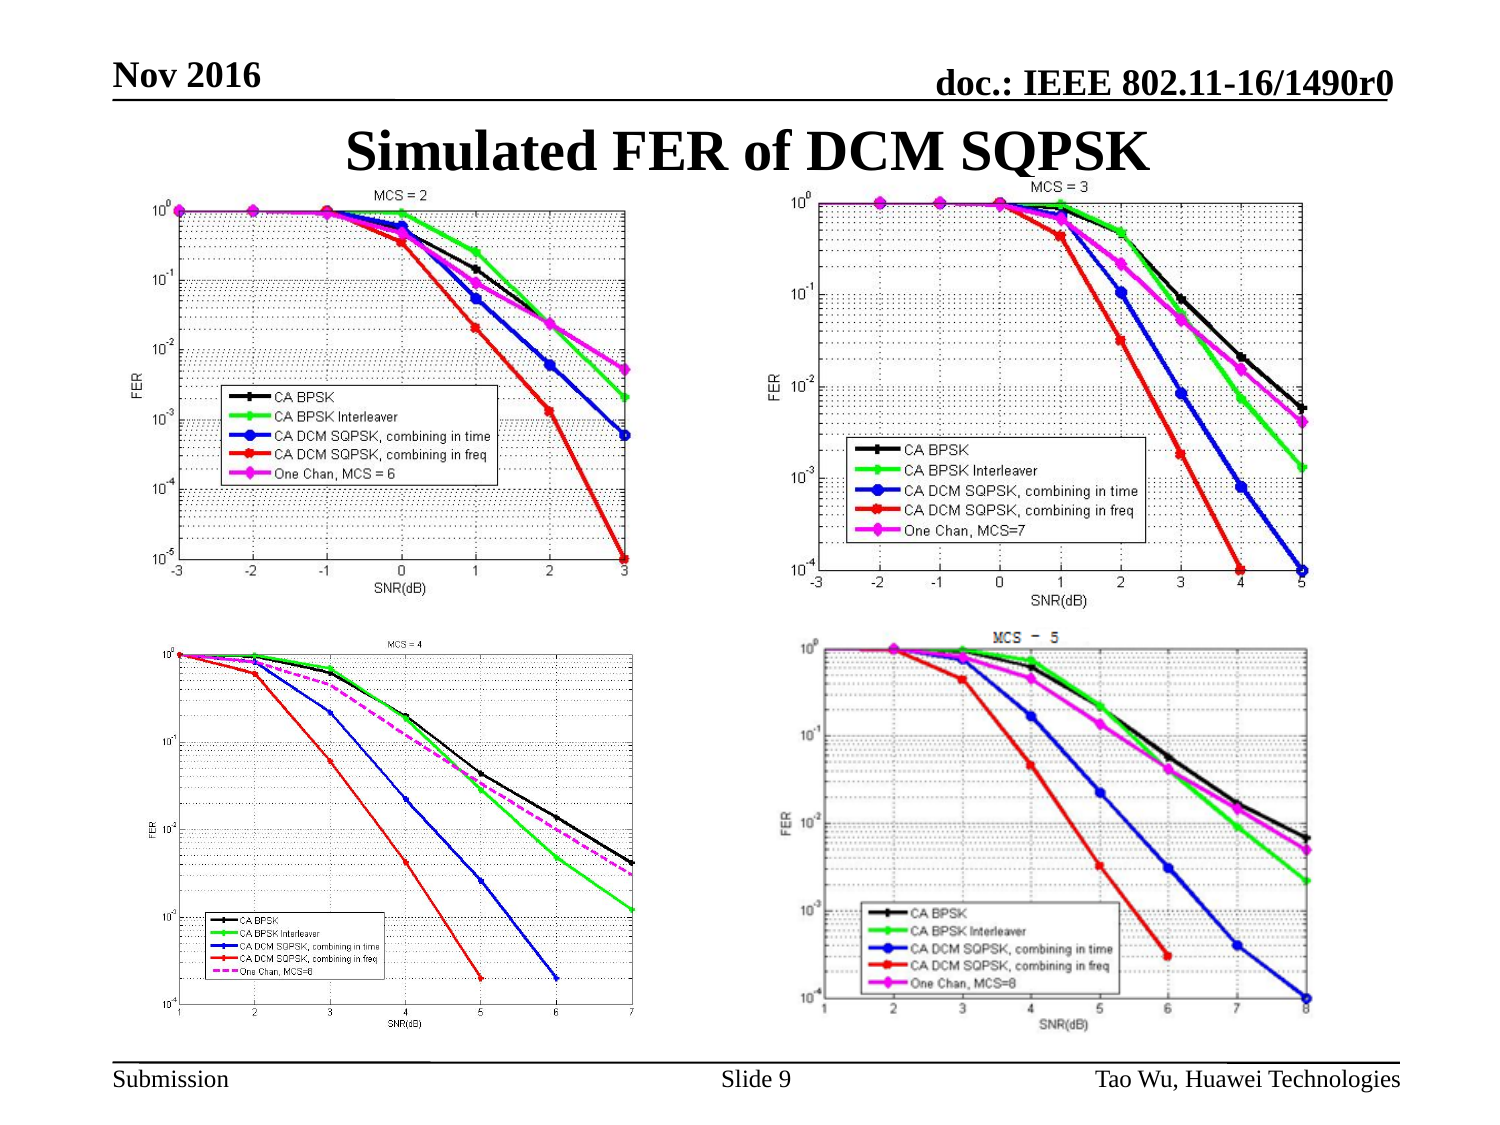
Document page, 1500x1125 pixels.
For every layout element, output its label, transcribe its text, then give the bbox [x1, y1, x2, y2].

picture [141, 631, 639, 1033]
title Simulated FER of DCM SQPSK [73, 114, 1424, 179]
picture [753, 177, 1315, 612]
picture [111, 183, 649, 602]
picture [774, 626, 1334, 1039]
slide_number Slide 9 [712, 1061, 800, 1123]
footer Tao Wu, Huawei Technologies [878, 1061, 1402, 1093]
